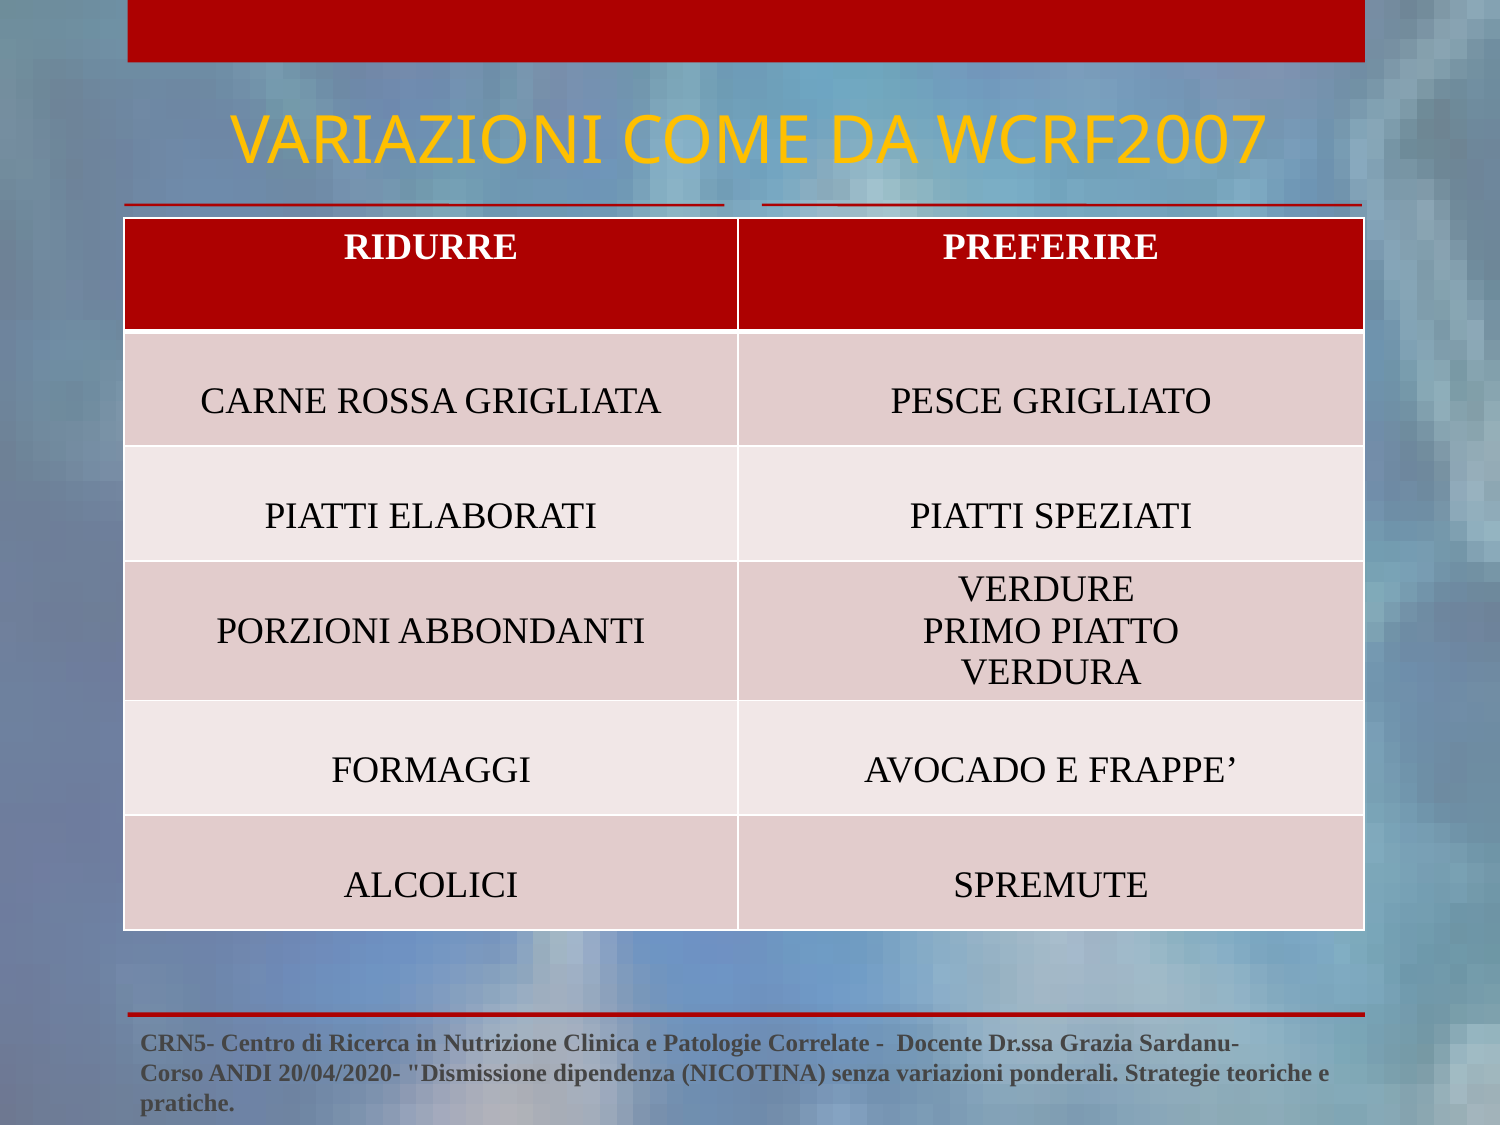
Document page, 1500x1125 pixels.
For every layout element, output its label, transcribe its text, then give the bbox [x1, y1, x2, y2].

table_cell SPREMUTE [739, 816, 1363, 929]
table_cell PIATTI ELABORATI [125, 447, 737, 560]
table_header RIDURRE [125, 219, 737, 329]
table_cell FORMAGGI [125, 701, 737, 814]
table_cell AVOCADO E FRAPPE’ [739, 701, 1363, 814]
table_cell VERDURE PRIMO PIATTO VERDURA [739, 562, 1363, 700]
text_box VARIAZIONI COME DA WCRF2007 [123, 89, 1376, 185]
footer CRN5- Centro di Ricerca in Nutrizione Clinica e Patologie Correlate - Docente Dr.ssa Grazia Sardanu- Corso ANDI 20/04/2020- "Dismissione dipendenza (NICOTINA) senza variazioni ponderali. Strategie teoriche e pratiche. [125, 1018, 1377, 1125]
table_cell PESCE GRIGLIATO [739, 334, 1363, 445]
table_cell ALCOLICI [125, 816, 737, 929]
table_cell PIATTI SPEZIATI [739, 447, 1363, 560]
table_cell CARNE ROSSA GRIGLIATA [125, 334, 737, 445]
table_header PREFERIRE [739, 219, 1363, 329]
table_cell PORZIONI ABBONDANTI [125, 562, 737, 700]
